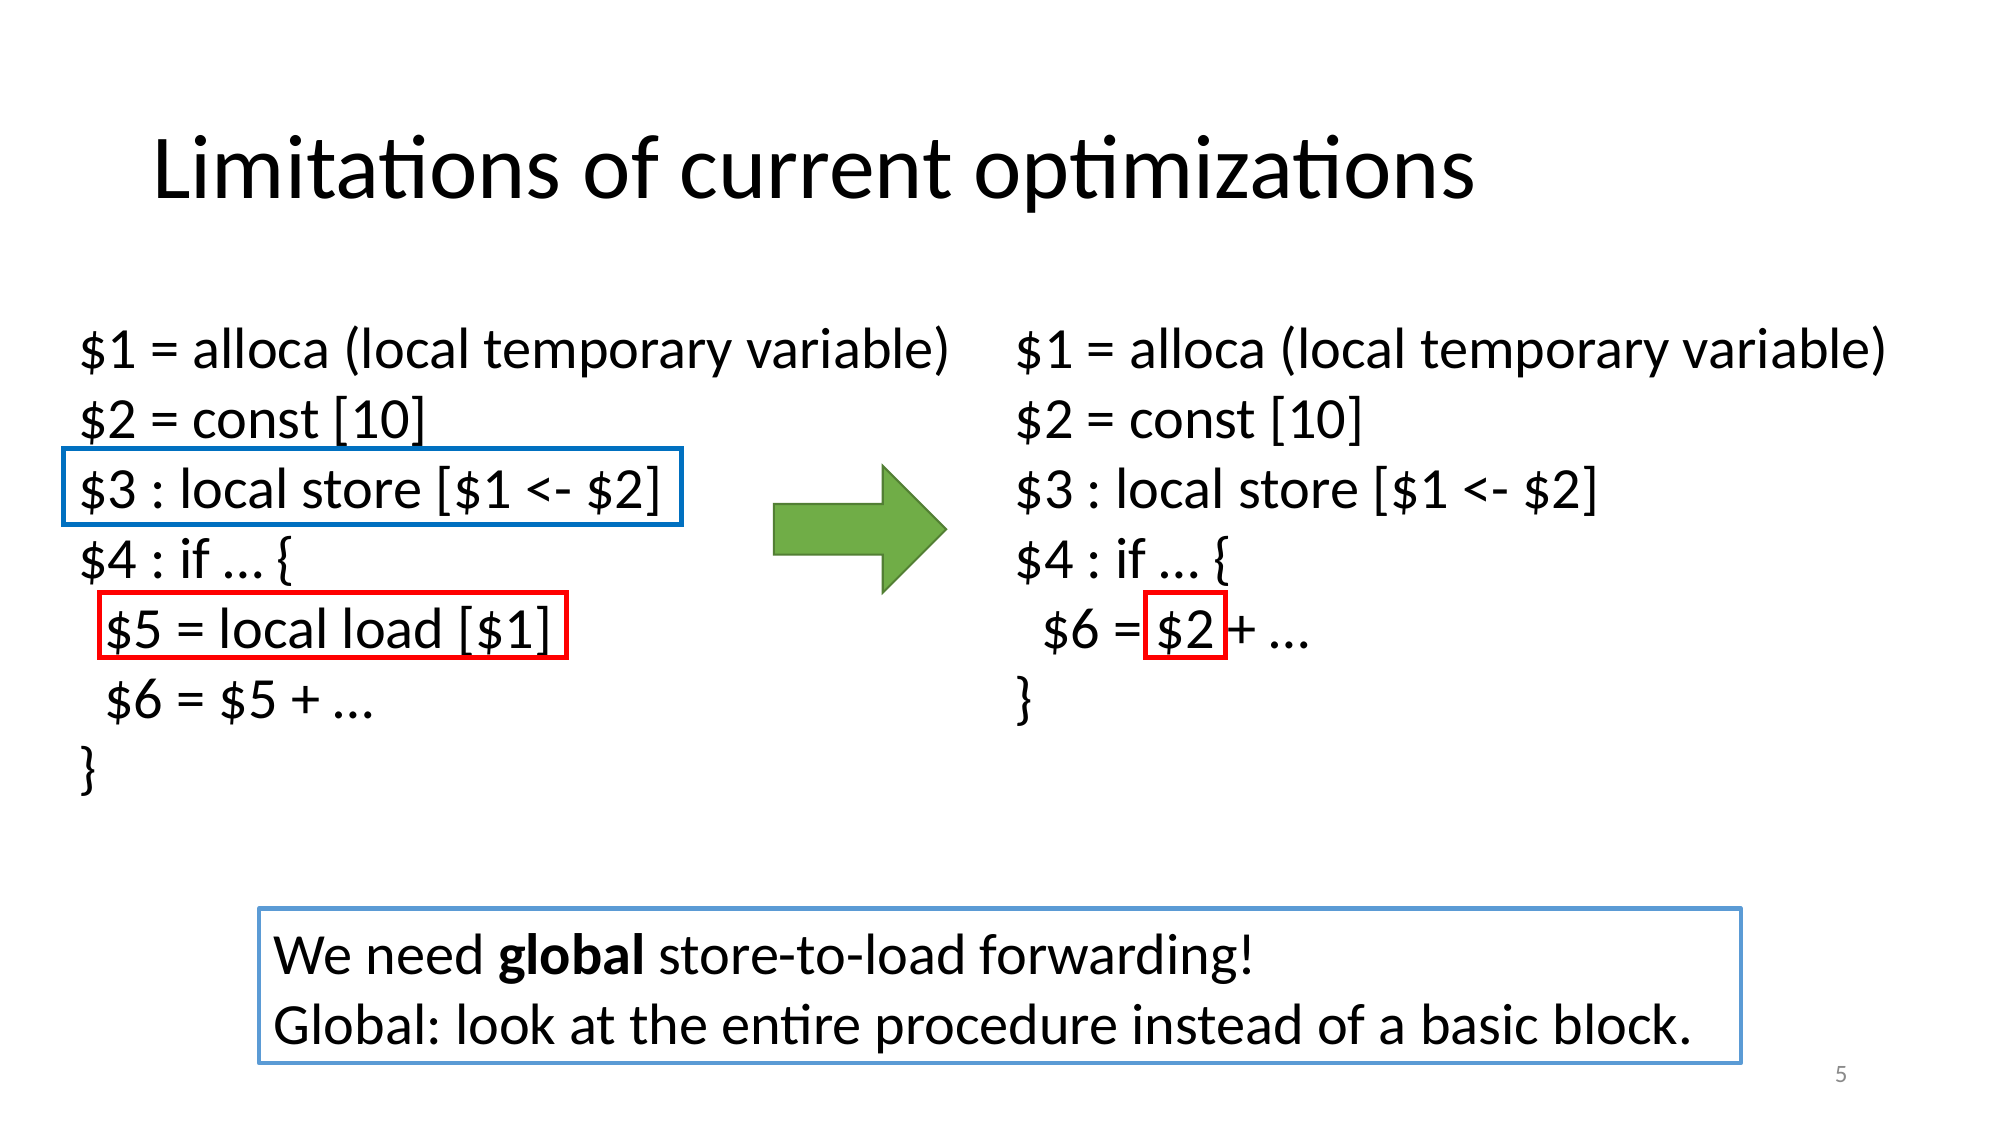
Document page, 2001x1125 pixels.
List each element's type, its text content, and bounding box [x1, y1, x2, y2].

text_box [1145, 592, 1226, 658]
text_box [62, 447, 683, 526]
title Limitations of current optimizations [137, 59, 1863, 278]
text_box [772, 463, 948, 596]
slide_number 5 [1412, 1042, 1863, 1103]
text_box [98, 592, 567, 658]
text_box We need global store-to-load forwarding! Global: look at the entire procedure instead of a basic block. [259, 908, 1741, 1064]
text_box $1 = alloca (local temporary variable) $2 = const [10] $3 : local store [$1 <- $2] $4 : if … { $6 = $2 + … } [999, 302, 1937, 738]
text_box $1 = alloca (local temporary variable) $2 = const [10] $3 : local store [$1 <- $2] $4 : if … { $5 = local load [$1] $6 = $5 + … } [63, 302, 1000, 808]
